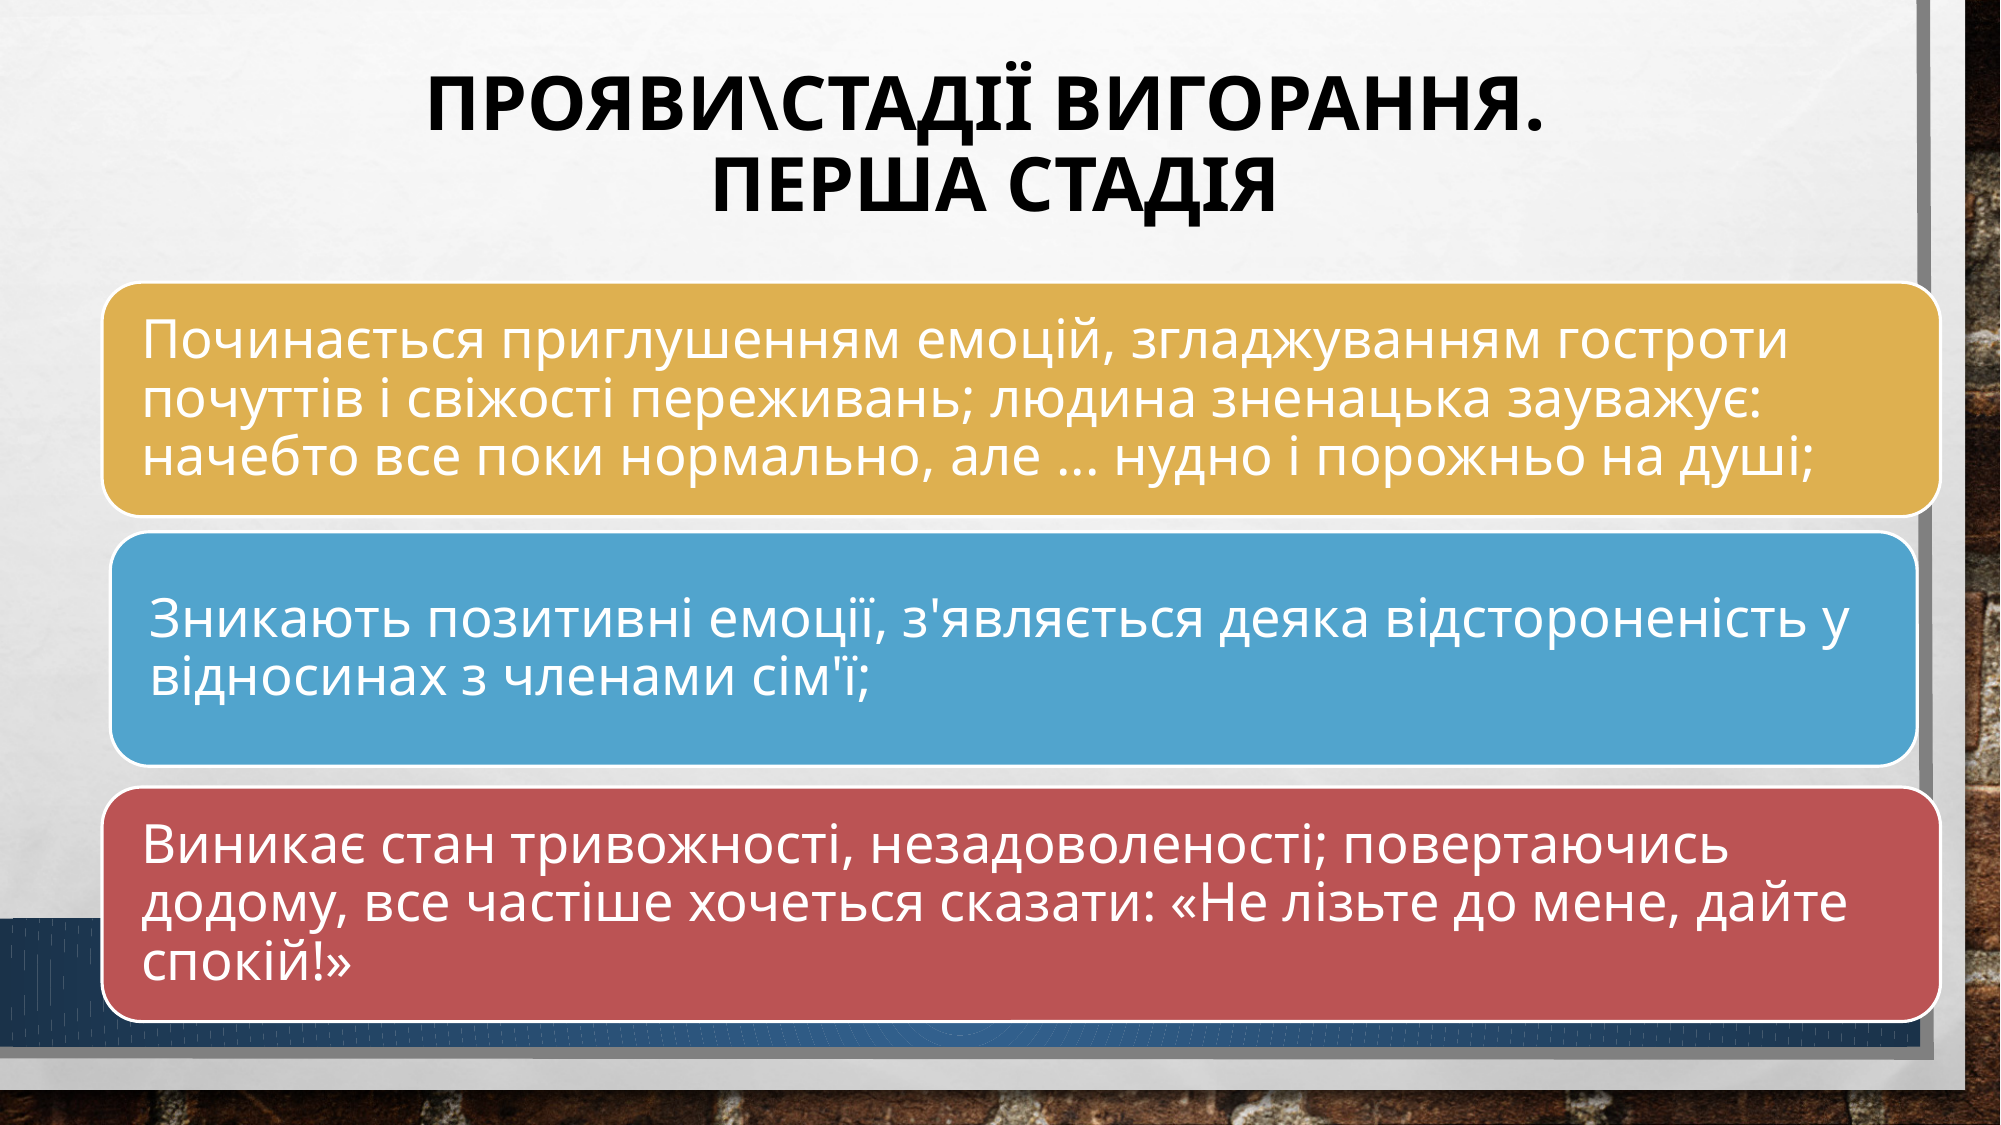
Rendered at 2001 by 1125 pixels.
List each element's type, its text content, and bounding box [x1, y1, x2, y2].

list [101, 270, 1941, 1022]
picture [0, 0, 2000, 1125]
title прояви\стадії вигорання. Перша стадія [68, 62, 1923, 331]
